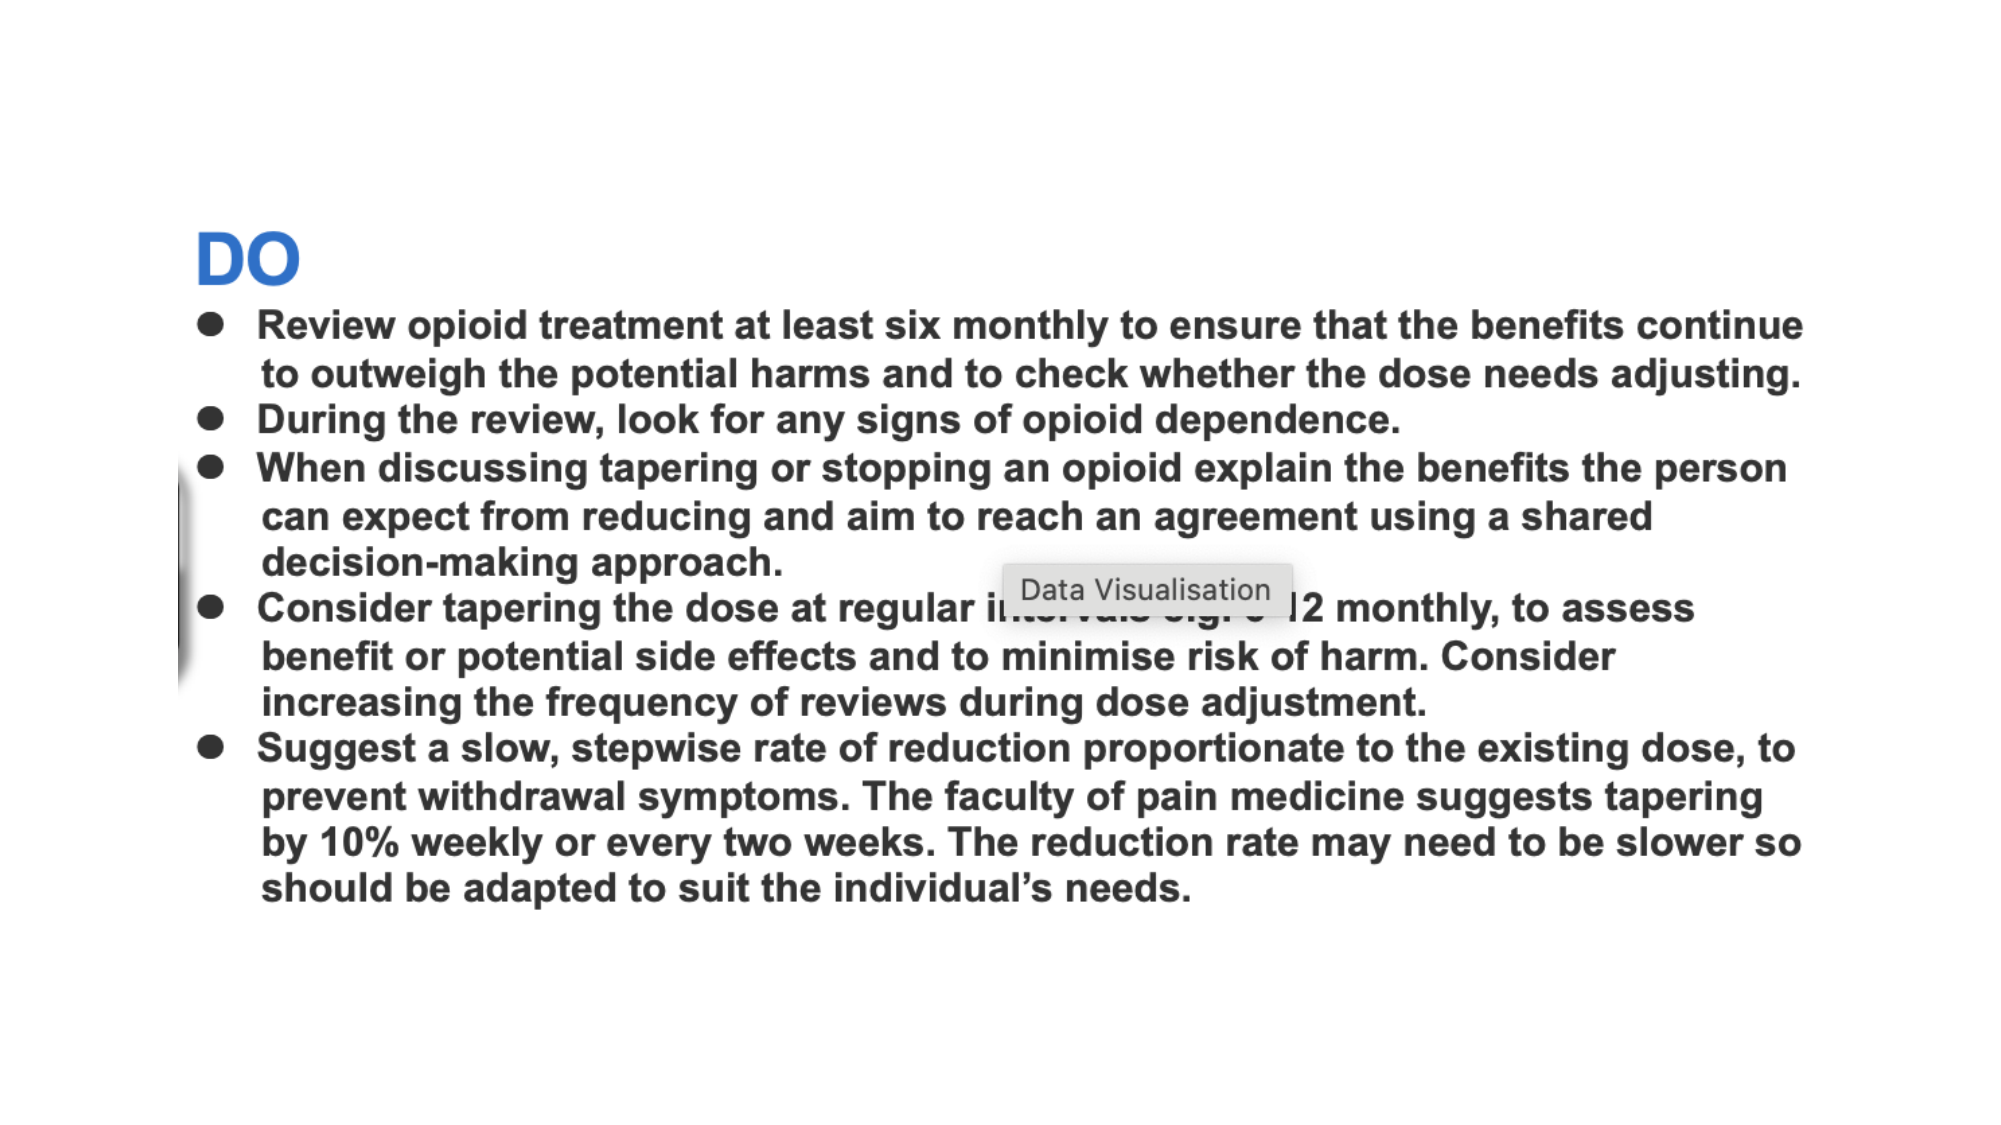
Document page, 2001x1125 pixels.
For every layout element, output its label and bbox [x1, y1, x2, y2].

picture [178, 199, 1822, 926]
